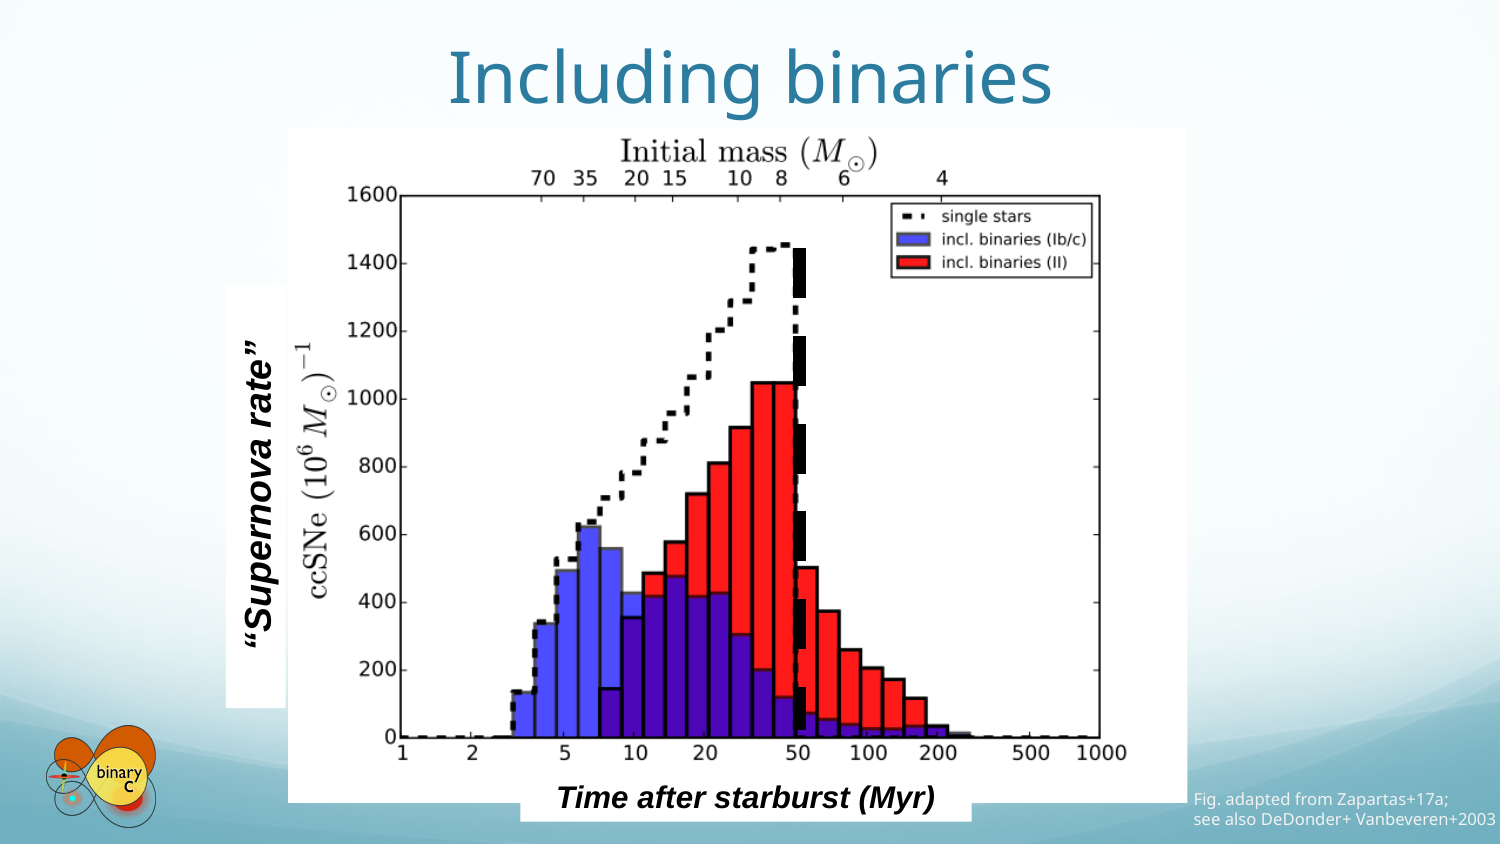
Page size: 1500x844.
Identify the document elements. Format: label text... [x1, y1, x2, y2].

text_box “Supernova rate” [225, 283, 280, 709]
text_box Including binaries [256, 0, 1247, 124]
text_box Fig. adapted from Zapartas+17a; see also DeDonder+ Vanbeveren+2003 [1178, 781, 1500, 836]
picture [45, 724, 157, 829]
picture [287, 127, 1188, 804]
